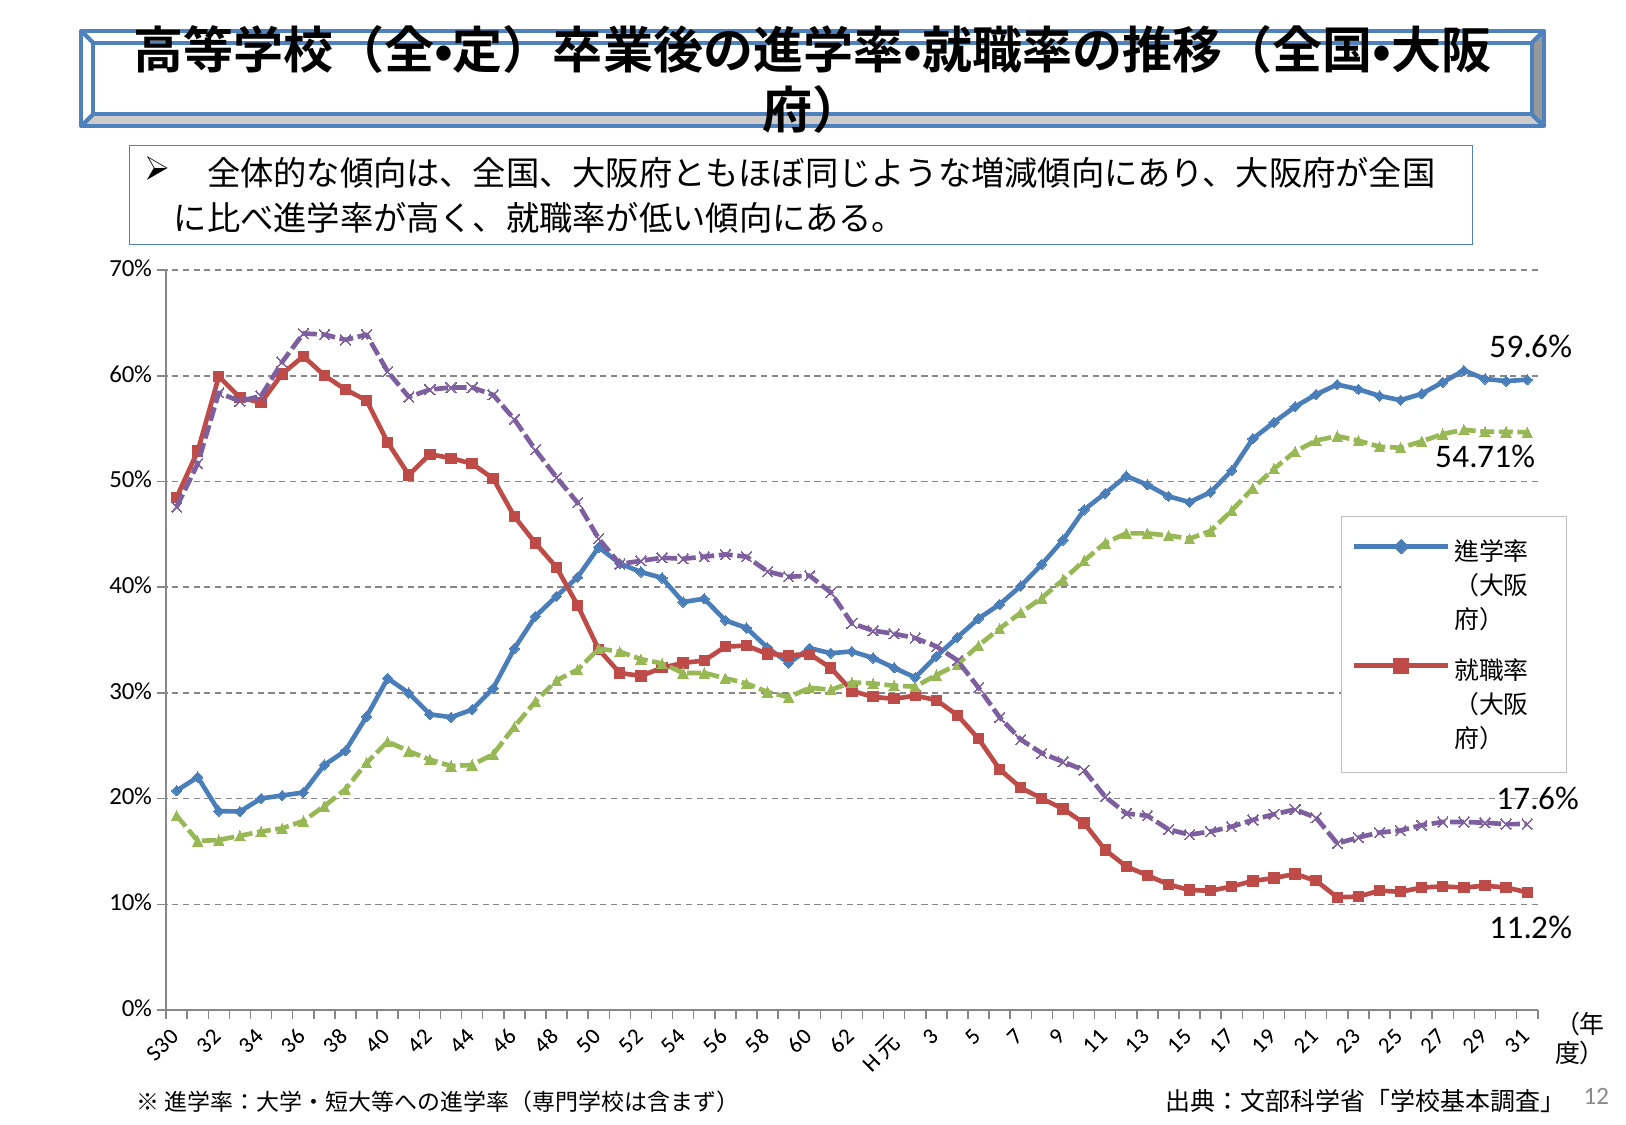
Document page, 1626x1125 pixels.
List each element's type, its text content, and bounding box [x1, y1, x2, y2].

chart [77, 243, 1579, 1078]
text_box 出典：文部科学省「学校基本調査」 [1145, 1085, 1581, 1123]
text_box 障がい等により修学上の配慮を要する生徒数は増加している。 [88, 33, 1537, 41]
text_box 高等学校（全・定）卒業後の進学率・就職率の推移（全国・大阪府） [79, 29, 1546, 128]
text_box 全体的な傾向は、全国、大阪府ともほぼ同じような増減傾向にあり、大阪府が全国に比べ進学率が高く、就職率が低い傾向にある。 [129, 145, 1473, 241]
slide_number 12 [1245, 1076, 1625, 1125]
slide_number 38 [83, 37, 91, 120]
text_box ※進学率：大学・短大等への進学率（専門学校は含まず） [121, 1087, 826, 1123]
text_box （年度） [1583, 1000, 1625, 1076]
